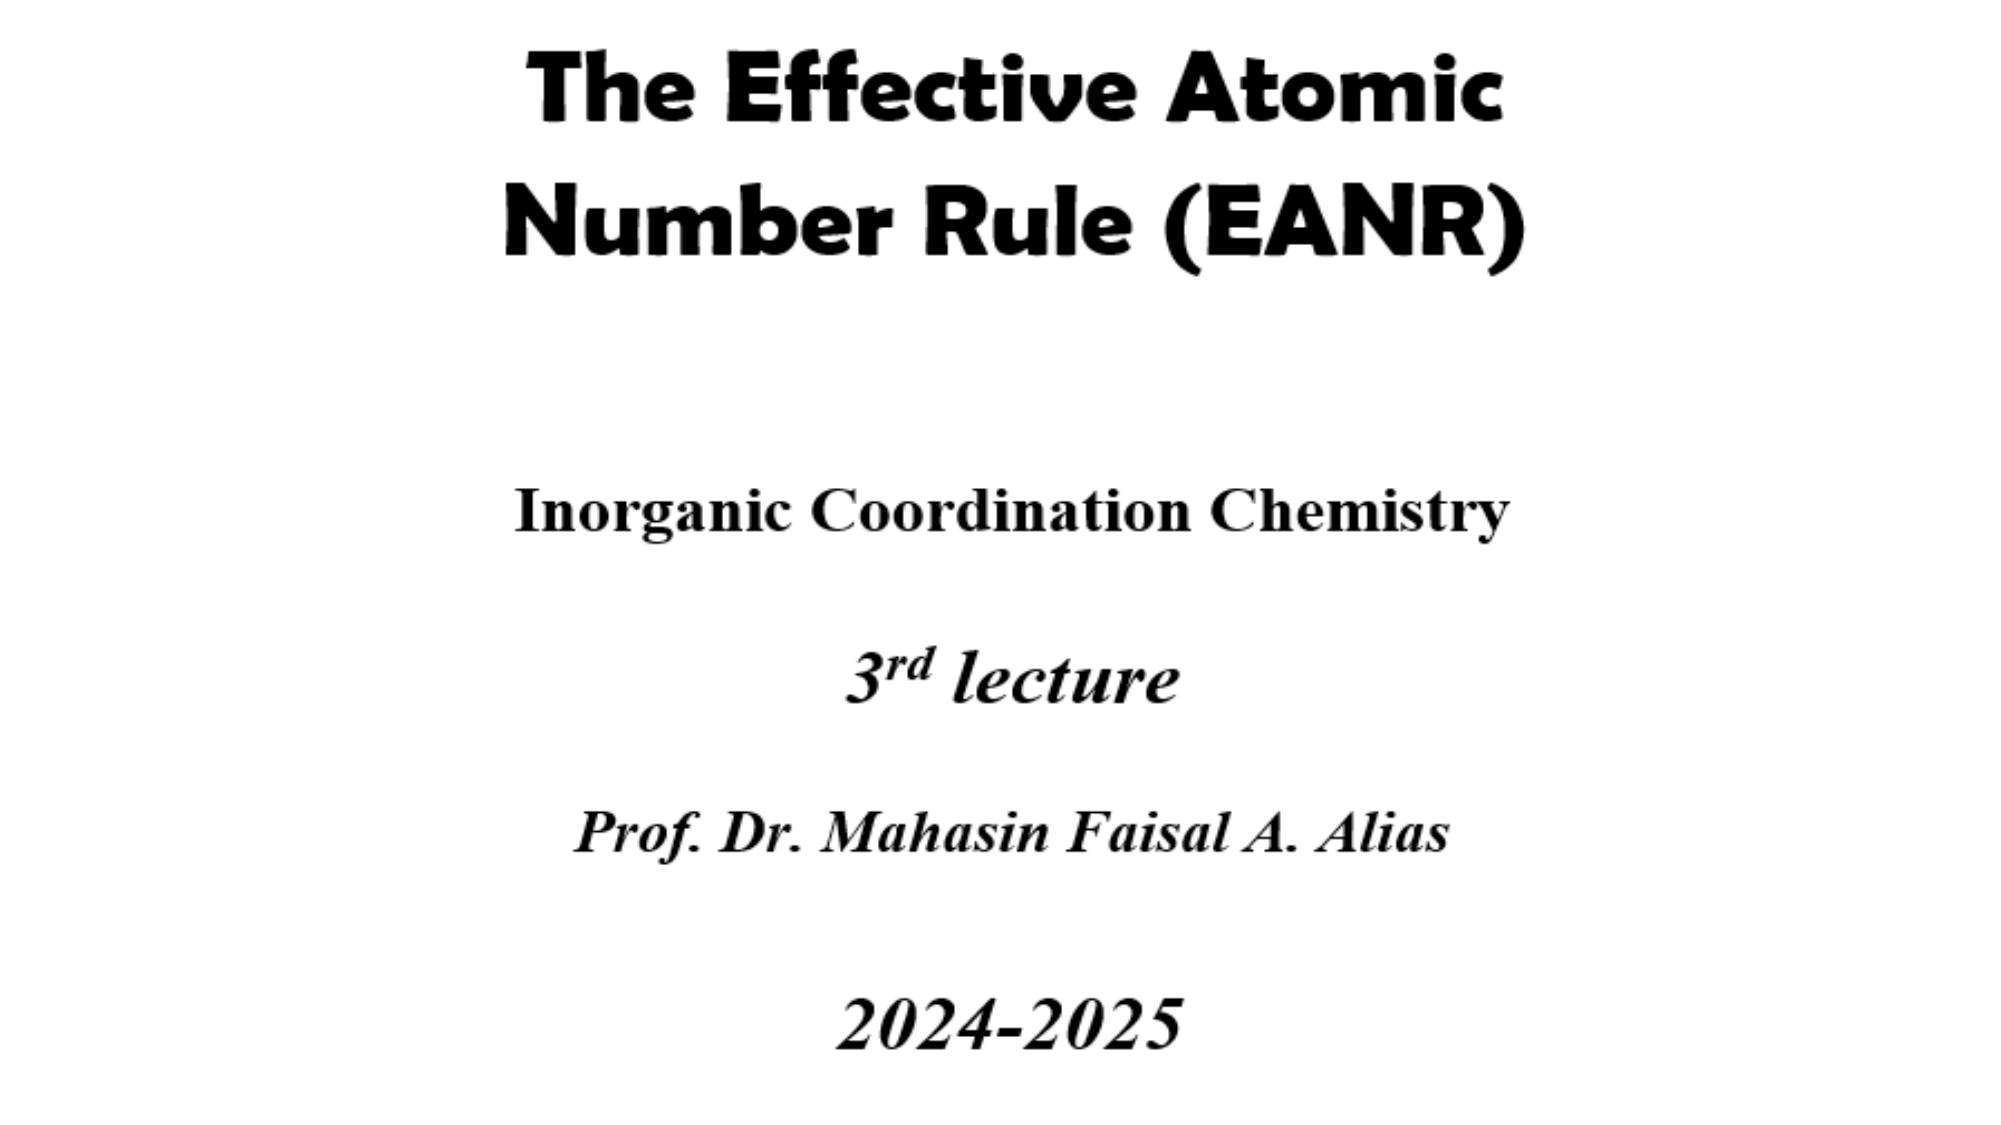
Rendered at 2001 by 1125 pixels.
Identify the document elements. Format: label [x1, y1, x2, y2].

picture [468, 18, 1535, 1109]
